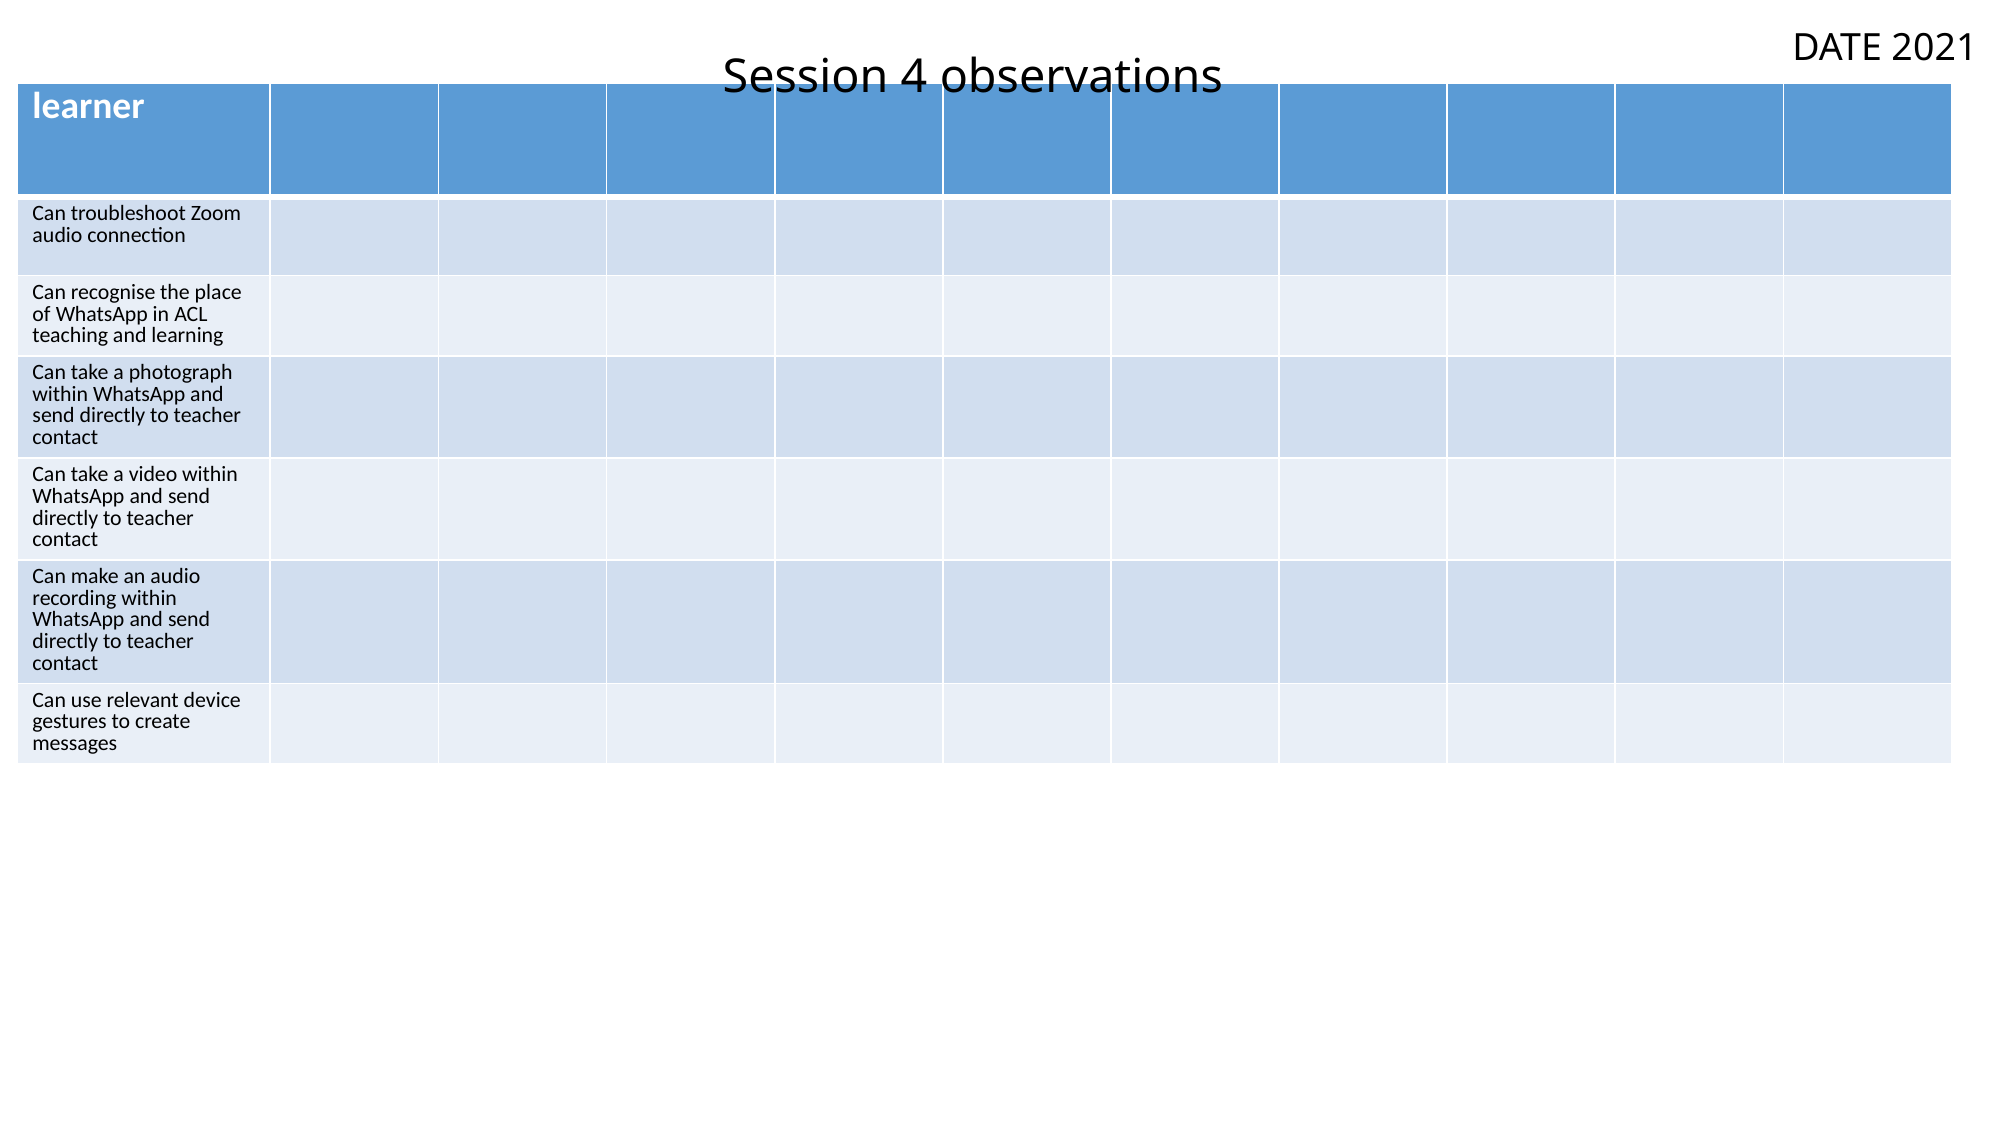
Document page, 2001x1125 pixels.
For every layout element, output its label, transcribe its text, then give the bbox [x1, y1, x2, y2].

table_cell [271, 561, 438, 683]
table_header [1784, 88, 1951, 194]
table_cell [1280, 200, 1446, 275]
table_cell [1784, 200, 1951, 275]
table_cell [439, 200, 606, 275]
table_header [1448, 84, 1614, 194]
table_cell [1616, 684, 1783, 763]
table_header [1616, 88, 1783, 194]
table_cell Can recognise the place of WhatsApp in ACL teaching and learning [18, 276, 269, 355]
table_cell [607, 561, 774, 683]
table_cell [271, 459, 438, 559]
table_cell [944, 459, 1110, 559]
table_cell [607, 276, 774, 355]
table_cell [1448, 561, 1614, 683]
table_cell [1448, 459, 1614, 559]
table_cell [271, 276, 438, 355]
table_cell [439, 276, 606, 355]
table_cell [1280, 684, 1446, 763]
table_cell [1112, 684, 1278, 763]
table_cell [439, 459, 606, 559]
table_cell Can take a photograph within WhatsApp and send directly to teacher contact [18, 357, 269, 457]
table_cell [439, 684, 606, 763]
table_cell [1280, 561, 1446, 683]
table_cell [1784, 357, 1951, 457]
table_cell [1616, 200, 1783, 275]
table_cell [944, 200, 1110, 275]
table_cell [1280, 357, 1446, 457]
table_cell [944, 276, 1110, 355]
table_cell [439, 357, 606, 457]
table_cell [776, 276, 942, 355]
table_cell [776, 459, 942, 559]
table_cell [1112, 357, 1278, 457]
table_cell [1112, 200, 1278, 275]
table_header [1280, 84, 1446, 194]
table_cell Can use relevant device gestures to create messages [18, 684, 269, 763]
table_cell [1616, 459, 1783, 559]
table_header learner [18, 84, 269, 194]
table_cell [607, 684, 774, 763]
table_cell [1112, 561, 1278, 683]
table_cell [776, 684, 942, 763]
table_cell [439, 561, 606, 683]
table_header [607, 84, 774, 194]
table_header [271, 84, 438, 194]
table_cell [271, 684, 438, 763]
table_cell [944, 561, 1110, 683]
table_cell [1448, 200, 1614, 275]
table_cell [776, 357, 942, 457]
table_cell [1448, 276, 1614, 355]
table_cell [271, 357, 438, 457]
table_cell [271, 200, 438, 275]
table_cell [1784, 459, 1951, 559]
table_cell Can troubleshoot Zoom audio connection [18, 200, 269, 275]
table_cell [1280, 276, 1446, 355]
table_cell [607, 200, 774, 275]
table_cell [1616, 276, 1783, 355]
table_cell [1784, 276, 1951, 355]
table_header [944, 127, 1110, 194]
table_cell [1784, 684, 1951, 763]
table_header [1112, 84, 1278, 194]
table_cell [776, 200, 942, 275]
table_cell [607, 459, 774, 559]
table_cell [1448, 357, 1614, 457]
table_cell [1616, 357, 1783, 457]
table_cell [776, 561, 942, 683]
table_cell [1784, 561, 1951, 683]
table_cell [1112, 459, 1278, 559]
text_box DATE 2021 [1580, 9, 1993, 88]
table_cell [1616, 561, 1783, 683]
table_cell [607, 357, 774, 457]
text_box Session 4 observations [707, 39, 1262, 127]
table_cell [944, 684, 1110, 763]
table_header [439, 84, 606, 194]
table_cell [944, 357, 1110, 457]
table_cell [1112, 276, 1278, 355]
table_header [776, 127, 942, 194]
table_cell [1448, 684, 1614, 763]
table_cell [1280, 459, 1446, 559]
table_cell Can make an audio recording within WhatsApp and send directly to teacher contact [18, 561, 269, 683]
table_cell Can take a video within WhatsApp and send directly to teacher contact [18, 459, 269, 559]
